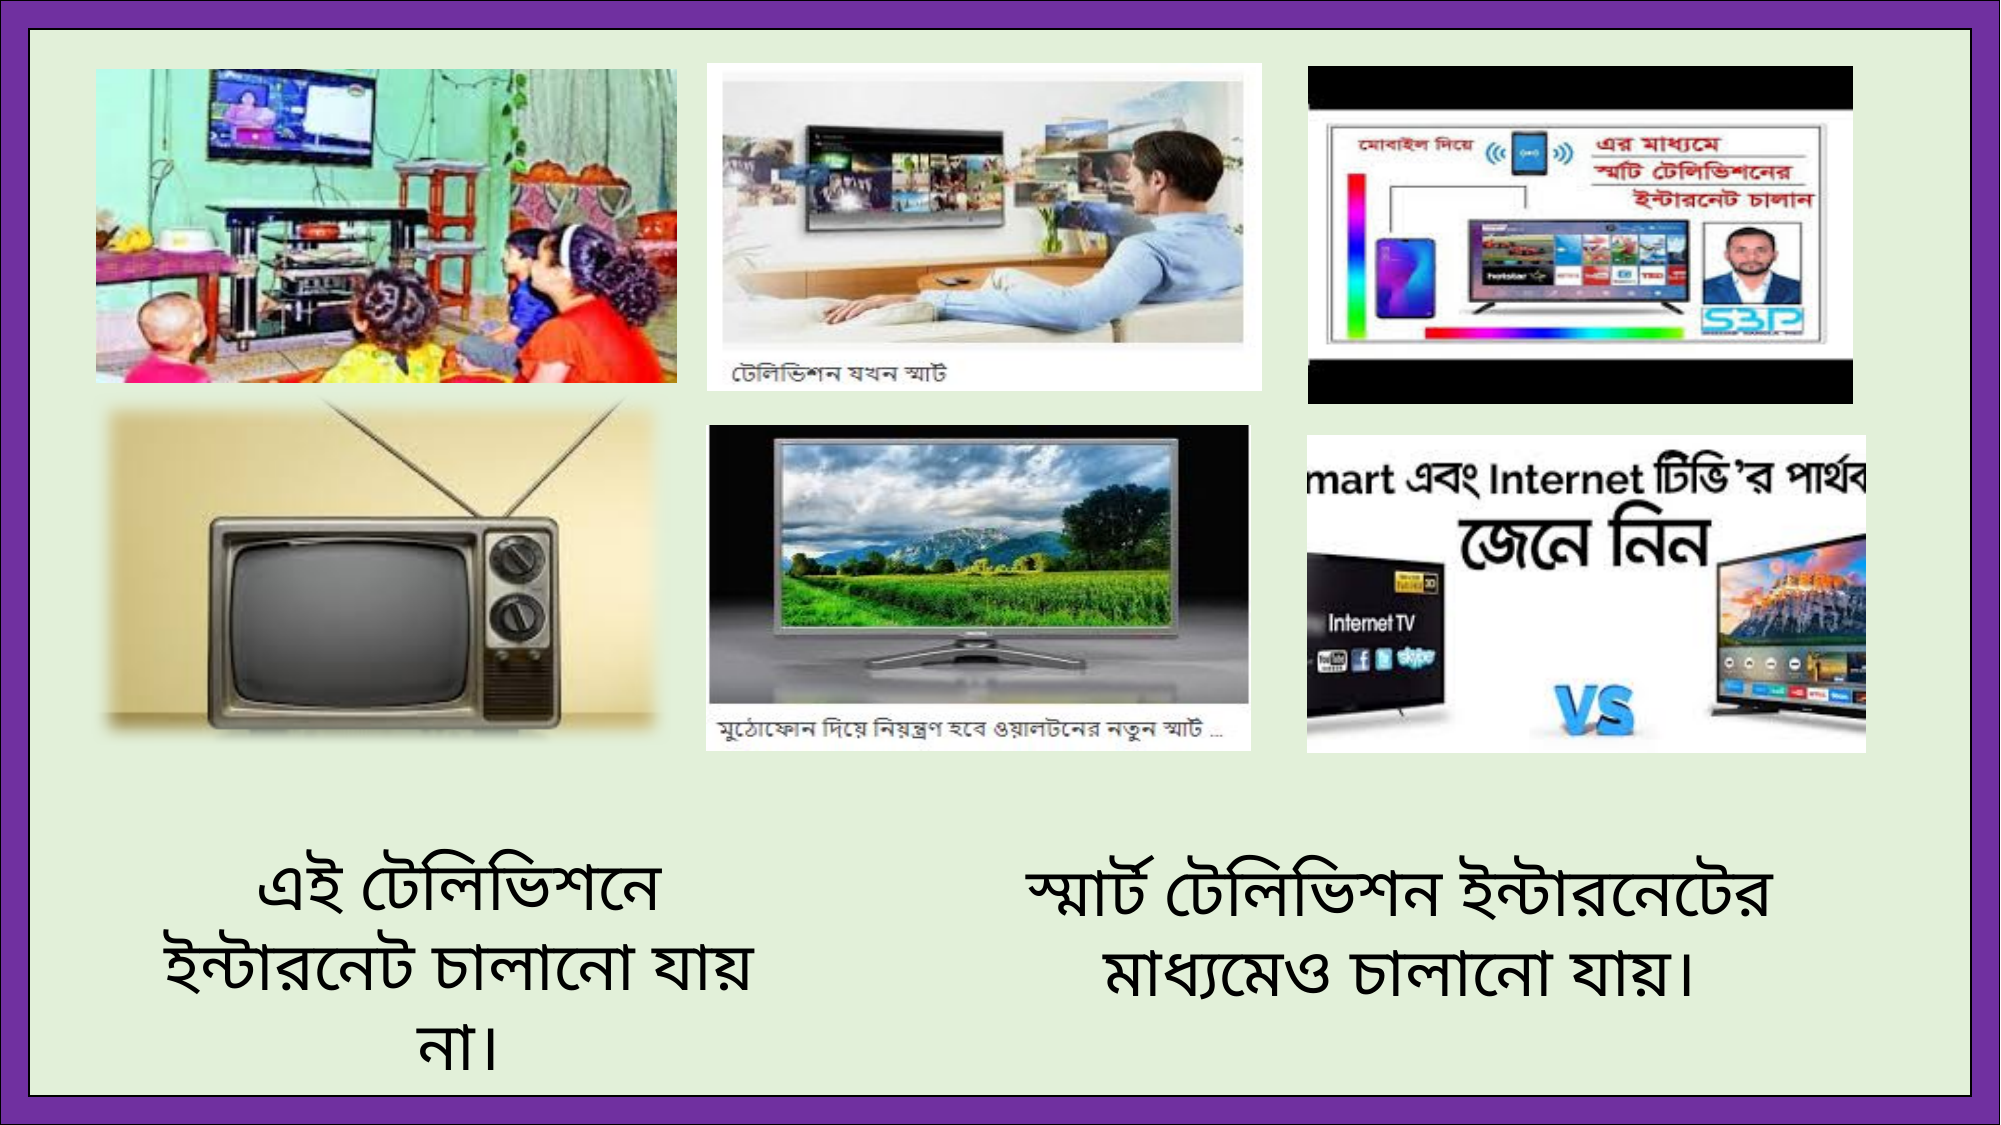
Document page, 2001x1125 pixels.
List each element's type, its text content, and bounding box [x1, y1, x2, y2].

text_box এই টেলিভিশনে ইন্টারনেট চালানো যায় না। [145, 836, 774, 1091]
text_box [0, 0, 2000, 1125]
picture [1306, 435, 1866, 753]
picture [707, 63, 1262, 391]
picture [91, 392, 672, 746]
picture [706, 425, 1251, 751]
text_box স্মার্ট টেলিভিশন ইন্টারনেটের মাধ্যমেও চালানো যায়। [993, 842, 1807, 1018]
picture [96, 69, 677, 383]
picture [1308, 66, 1853, 404]
